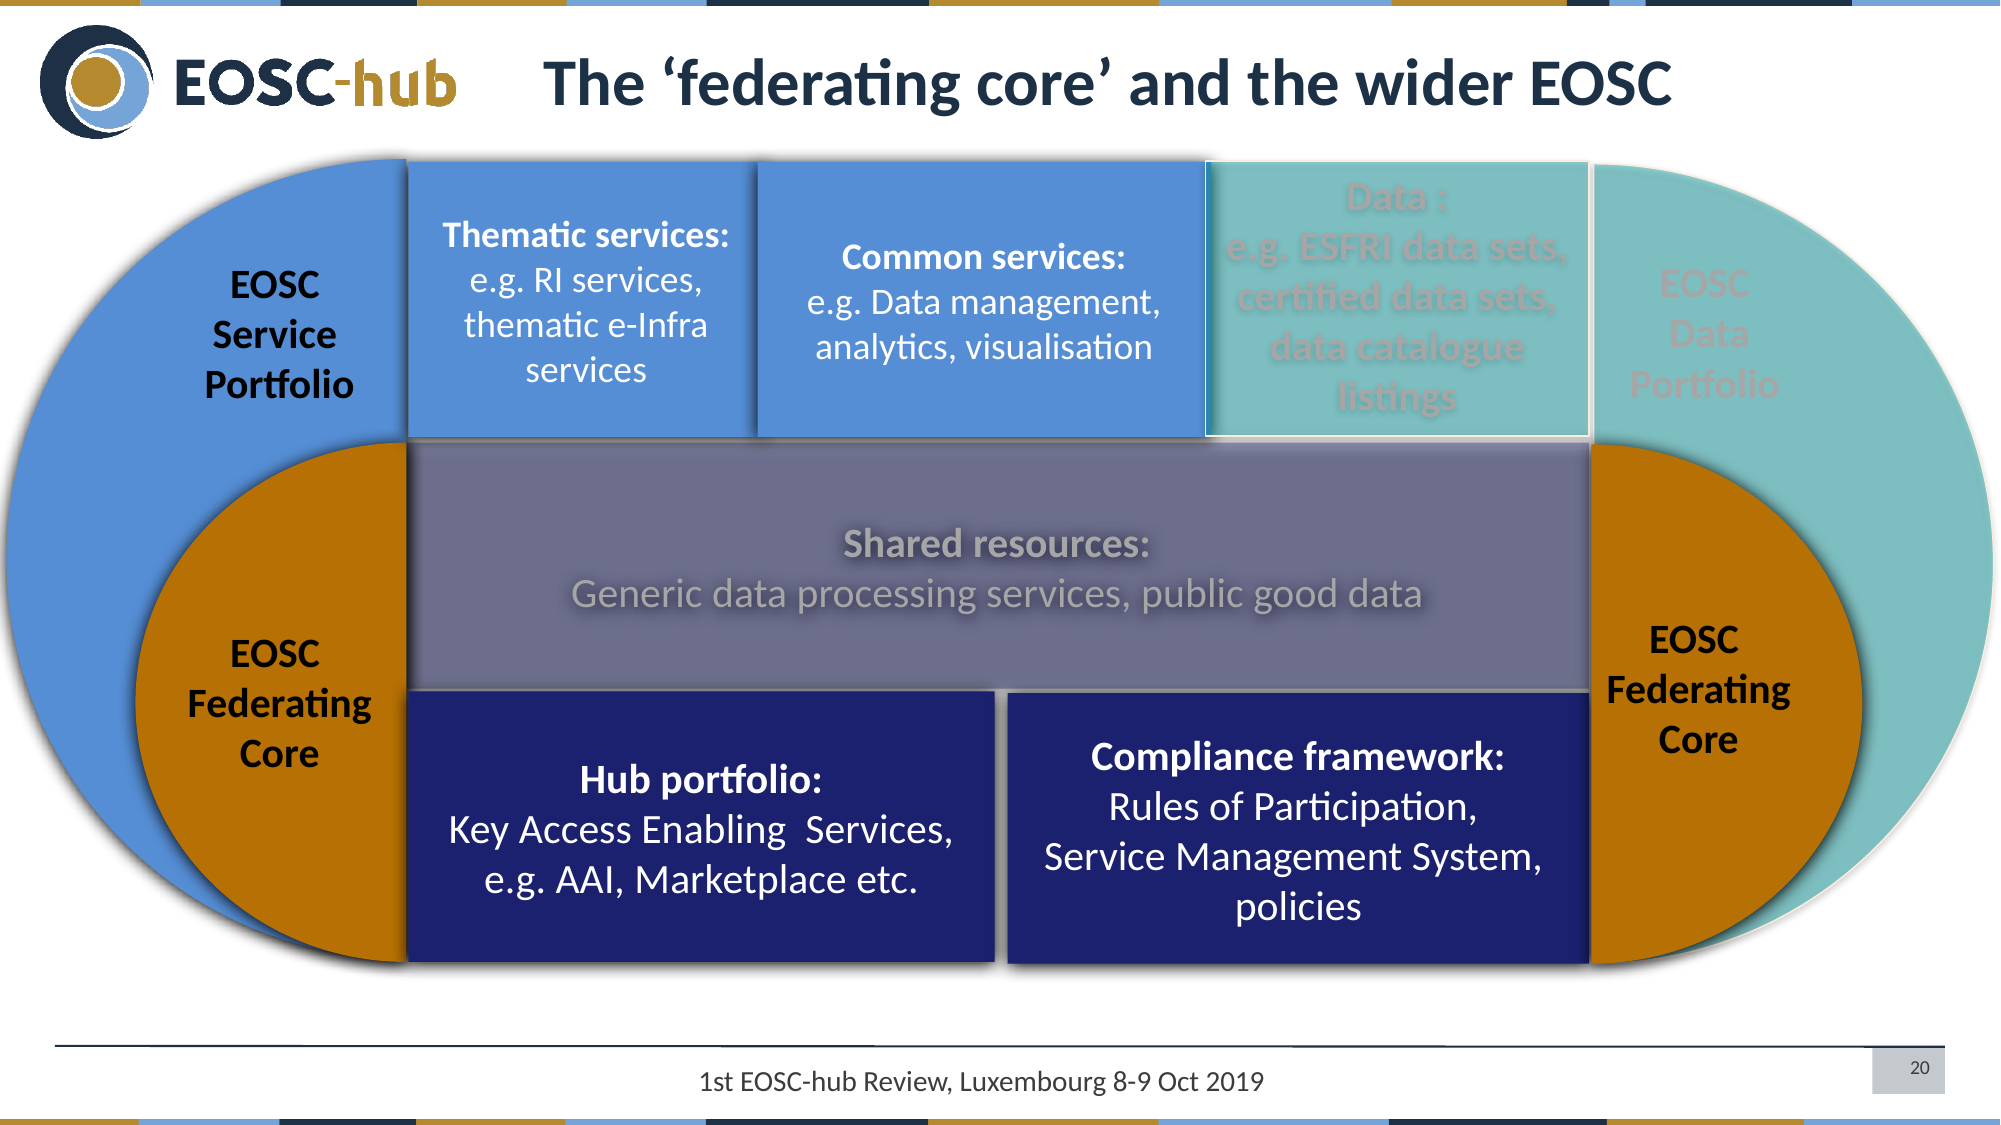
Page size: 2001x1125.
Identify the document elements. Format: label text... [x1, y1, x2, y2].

list The ‘federating core’ and the wider EOSC [528, 31, 1945, 167]
text_box Hub portfolio: Key Access Enabling Services, e.g. AAI, Marketplace etc. [406, 689, 995, 964]
picture [0, 1119, 2000, 1125]
text_box [133, 440, 409, 964]
text_box [1589, 442, 1865, 966]
text_box Shared resources: Generic data processing services, public good data [425, 446, 1576, 680]
text_box Thematic services: e.g. RI services, thematic e-Infra services [406, 160, 744, 439]
text_box Data : e.g. ESFRI data sets, certified data sets, data catalogue listings [1205, 160, 1590, 437]
text_box Compliance framework: Rules of Participation, Service Management System, policies [1006, 691, 1576, 966]
text_box Common services: e.g. Data management, analytics, visualisation [756, 160, 1204, 439]
text_box EOSC Data Portfolio [1615, 248, 1805, 464]
text_box [4, 156, 397, 917]
picture [17, 19, 479, 144]
text_box [1593, 162, 1995, 925]
text_box EOSC Federating Core [172, 618, 387, 784]
footer 1st EOSC-hub Review, Luxembourg 8-9 Oct 2019 [683, 1046, 1317, 1094]
text_box EOSC Service Portfolio [189, 248, 370, 414]
slide_number 20 [1433, 1046, 1945, 1094]
text_box EOSC Federating Core [1591, 603, 1806, 769]
